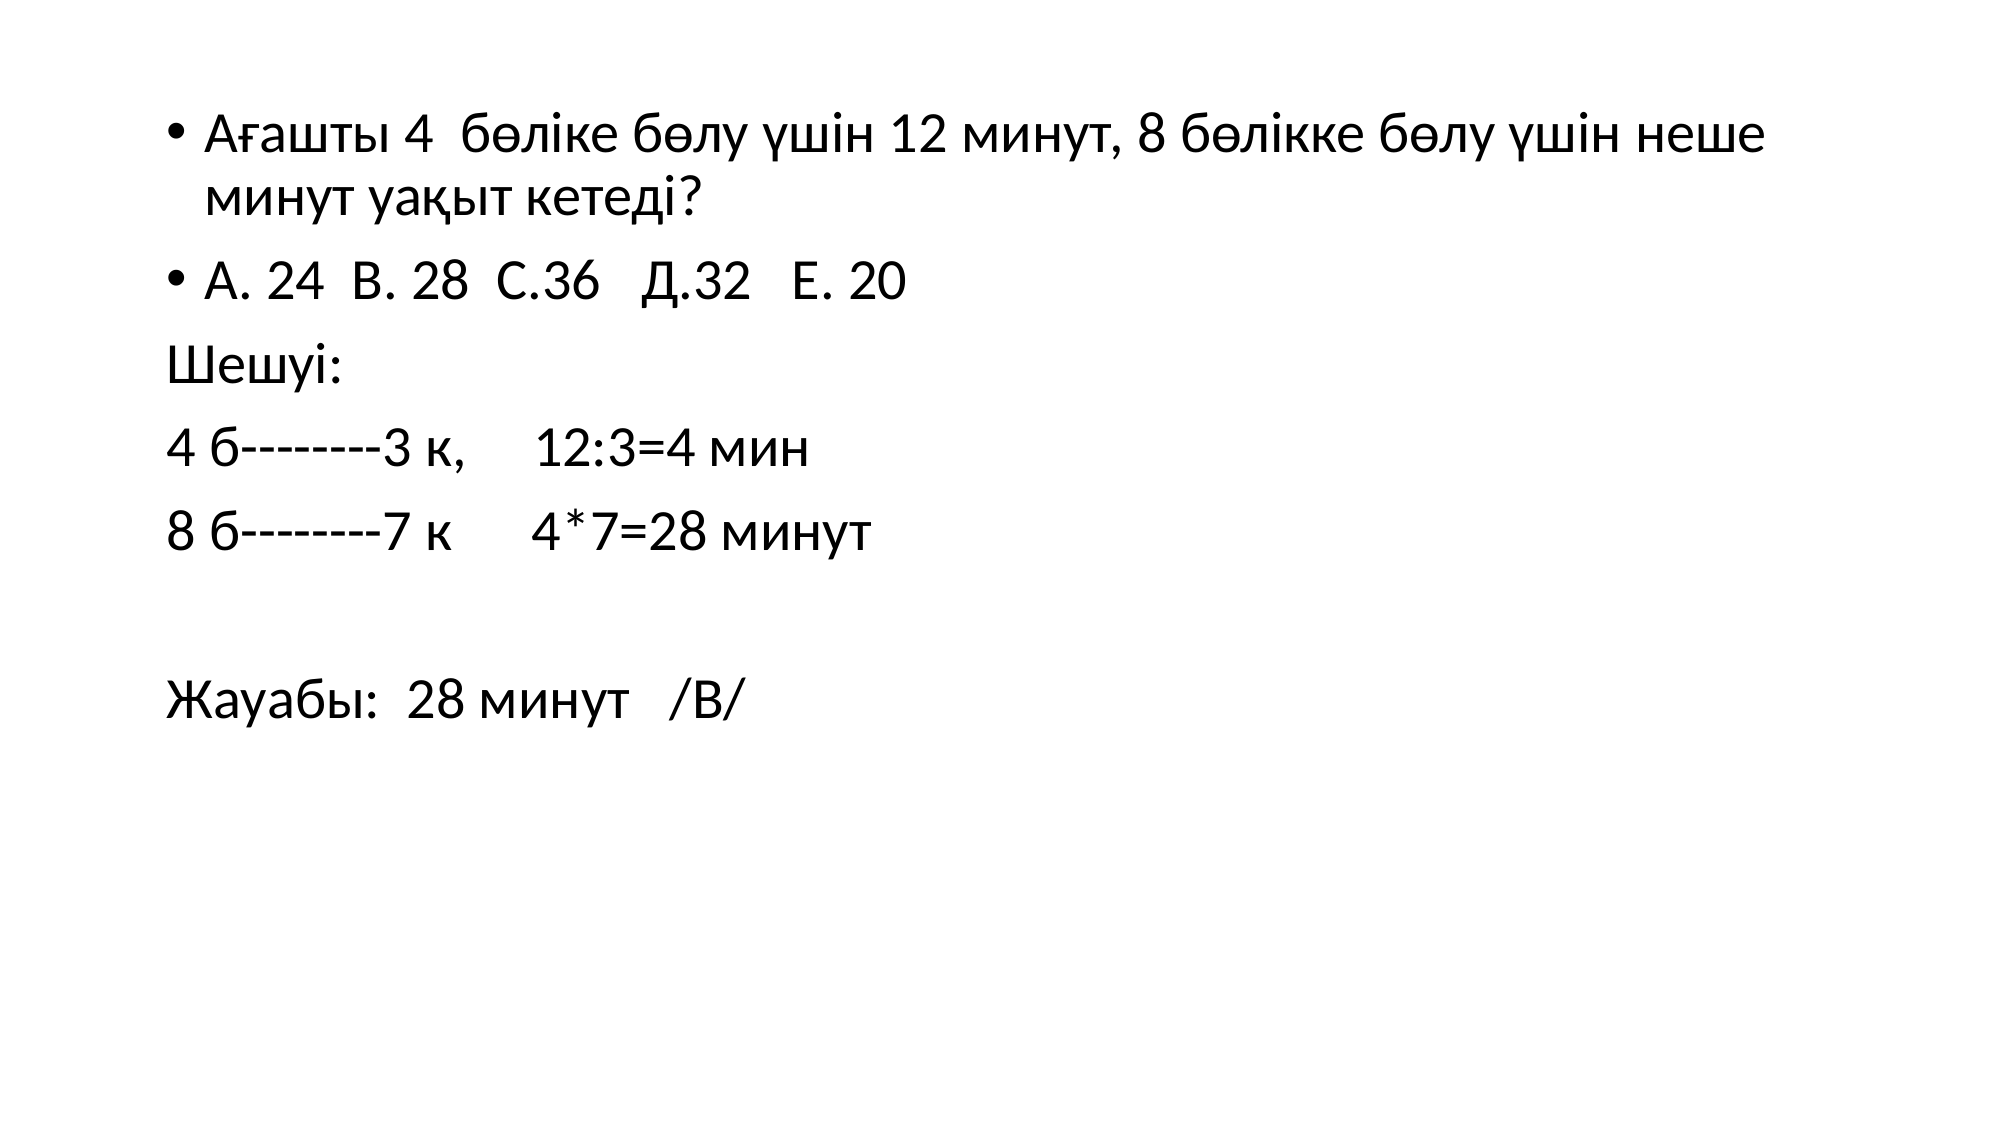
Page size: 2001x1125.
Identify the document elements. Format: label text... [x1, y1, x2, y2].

list Ағашты 4 бөліке бөлу үшін 12 минут, 8 бөлікке бөлу үшін неше минут уақыт кетеді? А. 24 В. 28 С.36 Д.32 Е. 20 Шешуі: 4 б--------3 к, 12:3=4 мин 8 б--------7 к 4*7=28 минут Жауабы: 28 минут /В/ [151, 94, 1877, 809]
